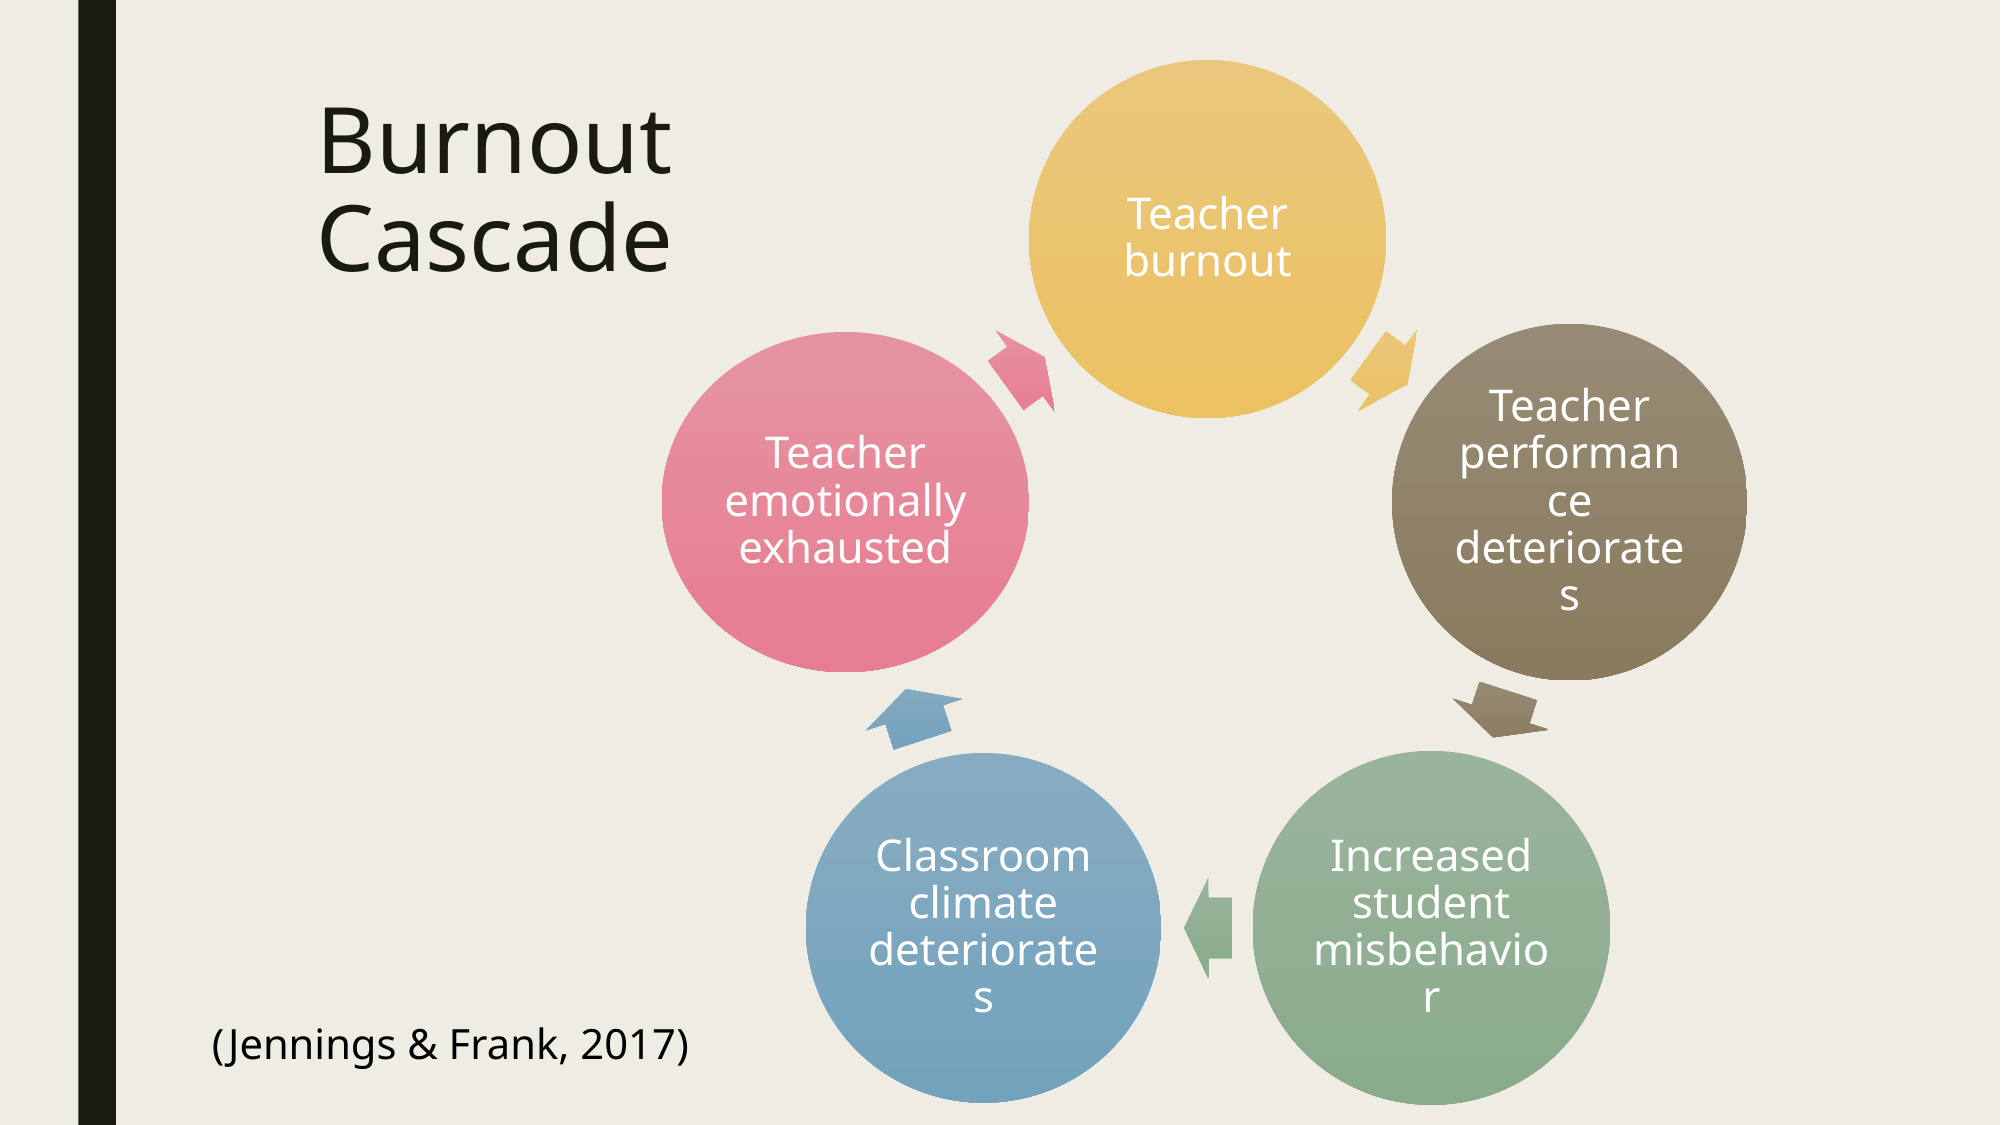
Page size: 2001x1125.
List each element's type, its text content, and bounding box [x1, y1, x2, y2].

title Burnout Cascade [301, 88, 479, 332]
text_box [479, 88, 1930, 1077]
text_box (Jennings & Frank, 2017) [197, 1010, 479, 1076]
